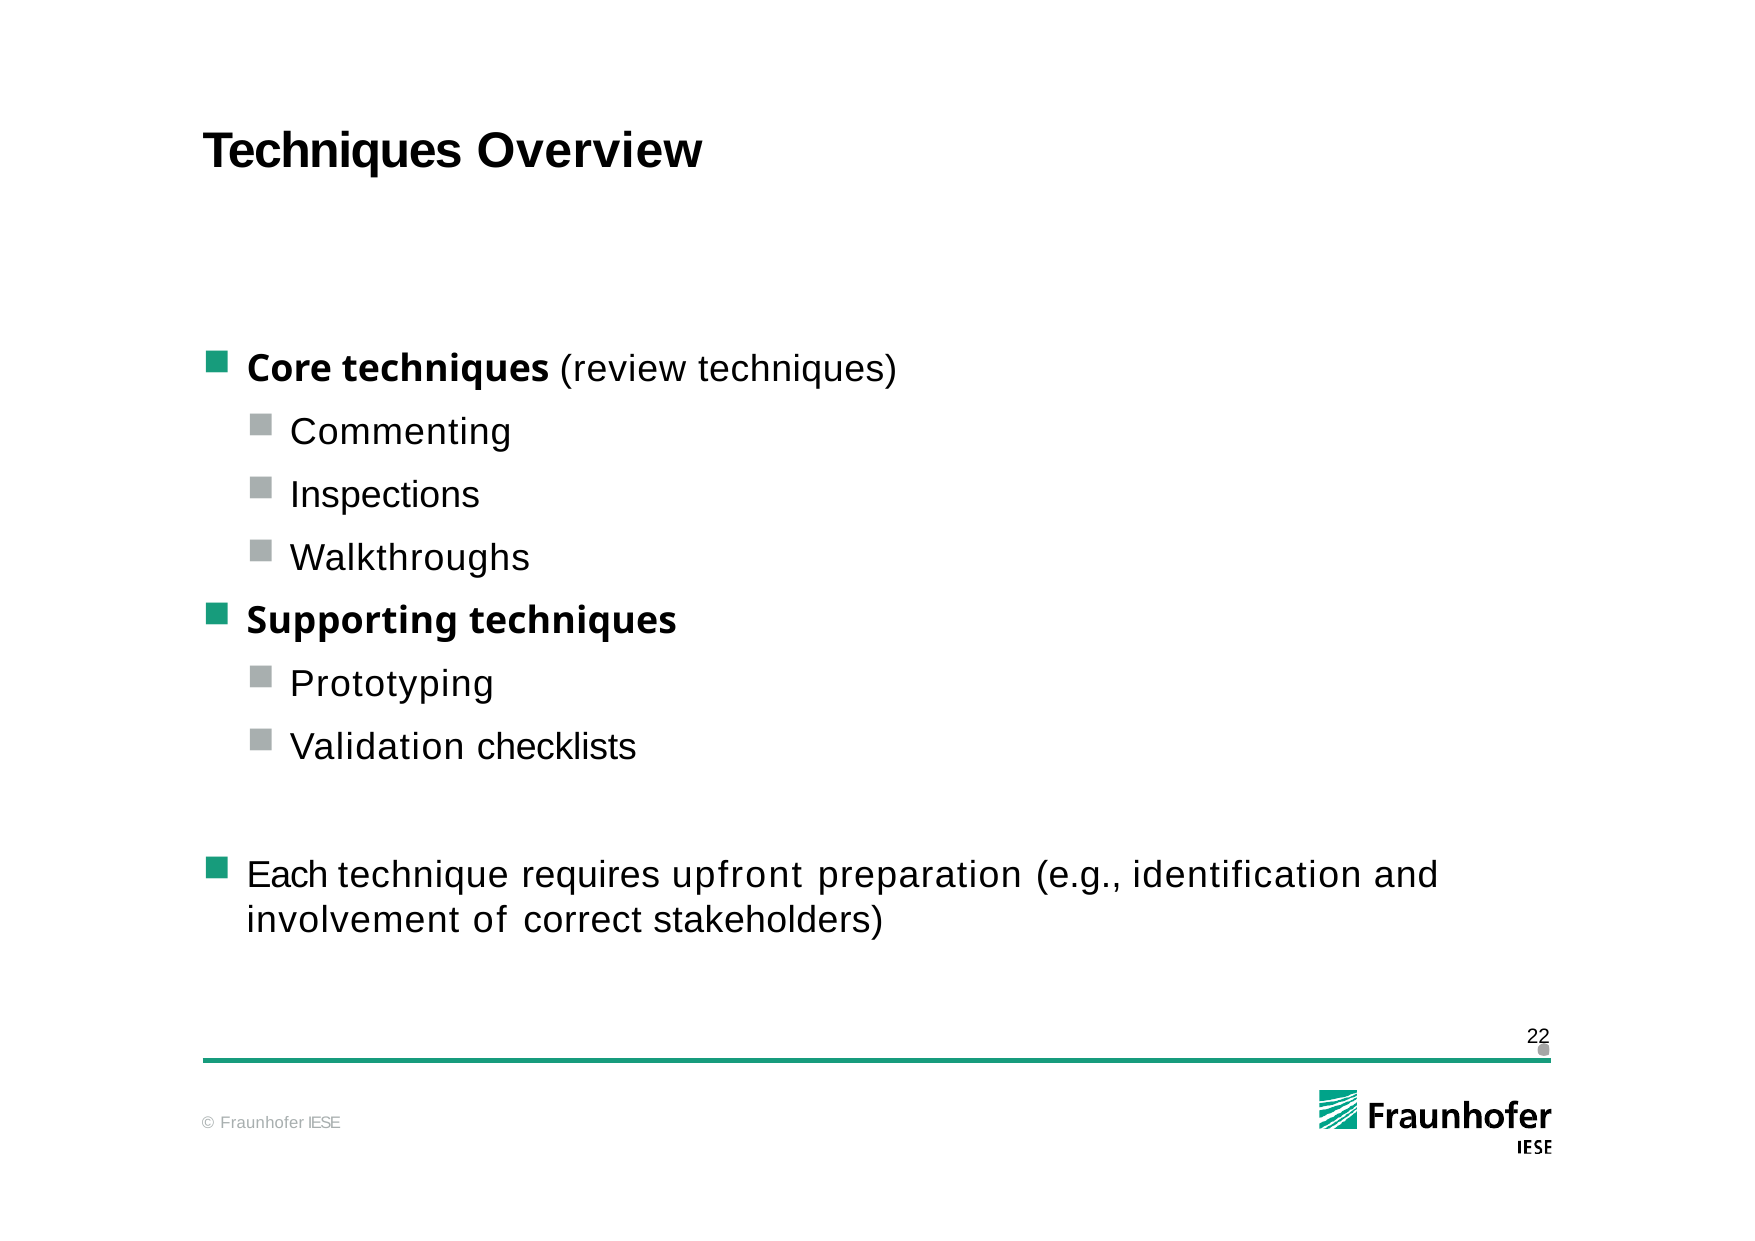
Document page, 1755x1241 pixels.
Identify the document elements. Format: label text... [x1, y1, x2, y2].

footer © Fraunhofer IESE [199, 1114, 346, 1241]
text_box Core techniques (review techniques) Commenting Inspections Walkthroughs Supporting techniques Prototyping Validation checklists Each technique requires upfront preparation (e.g., identification and involvement of correct stakeholders) [200, 324, 1453, 940]
title Techniques Overview [200, 115, 710, 324]
text_box 22 [1524, 1020, 1553, 1048]
text_box [1537, 1043, 1550, 1056]
picture [1319, 1090, 1357, 1129]
picture [1524, 1140, 1552, 1154]
